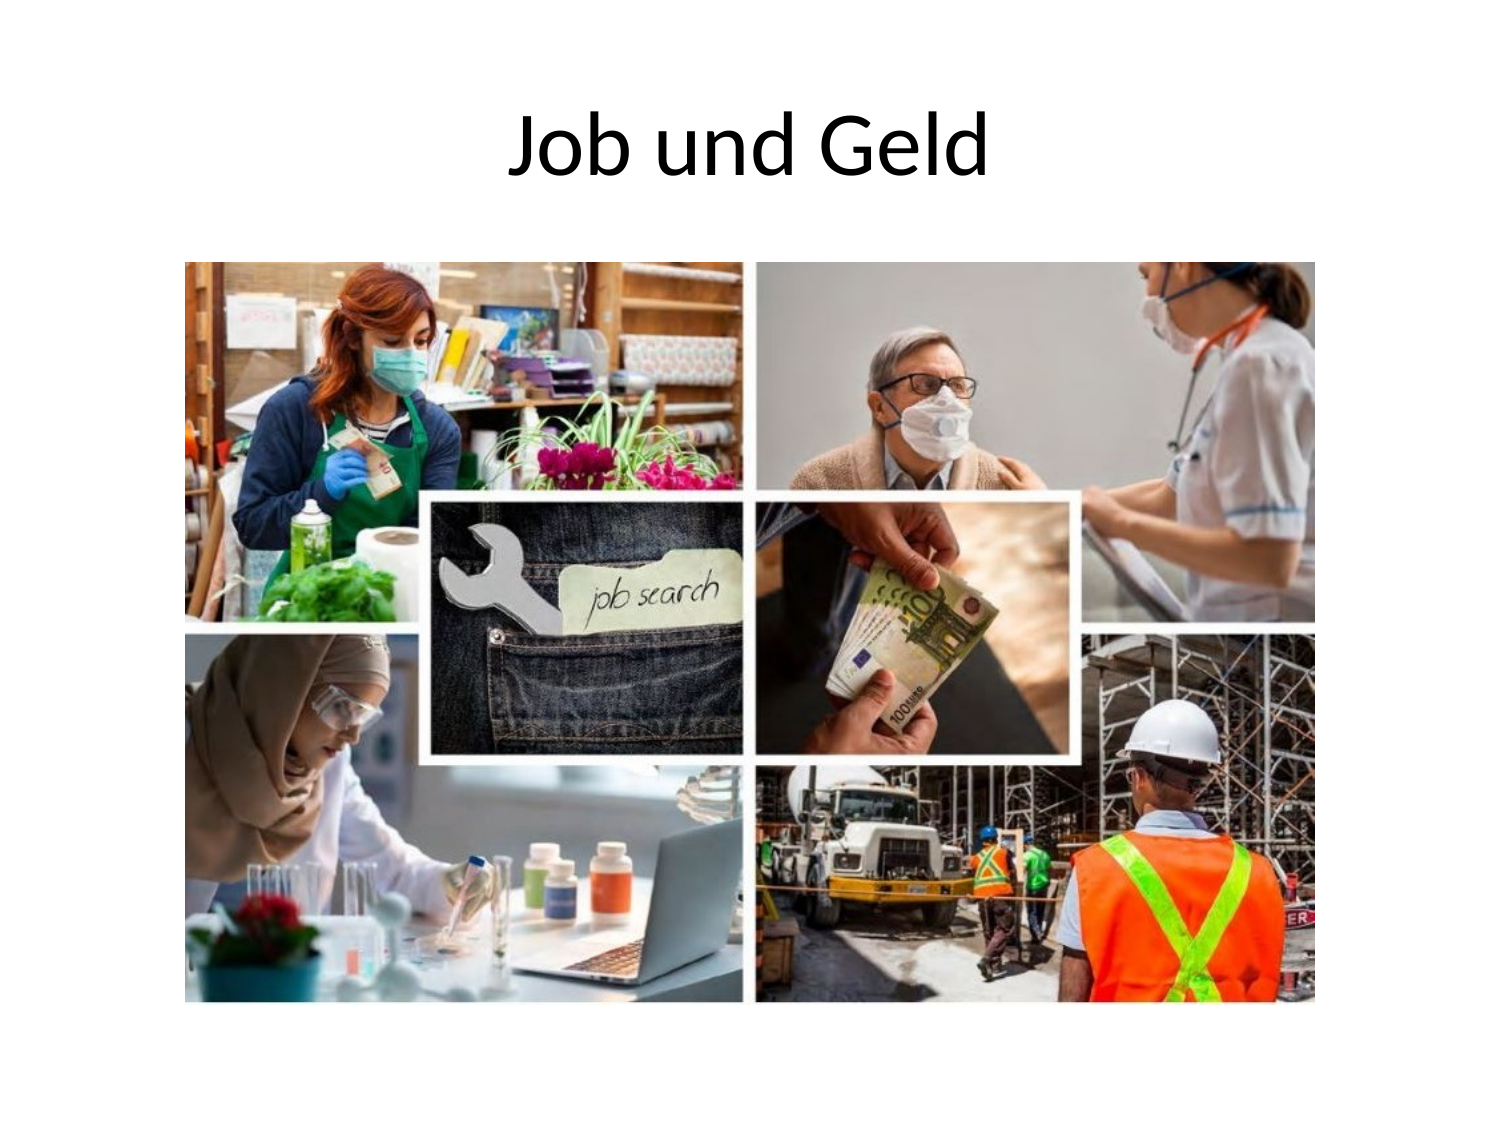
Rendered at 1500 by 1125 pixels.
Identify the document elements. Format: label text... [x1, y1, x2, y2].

title Job und Geld [75, 45, 1425, 233]
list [184, 262, 1316, 1006]
